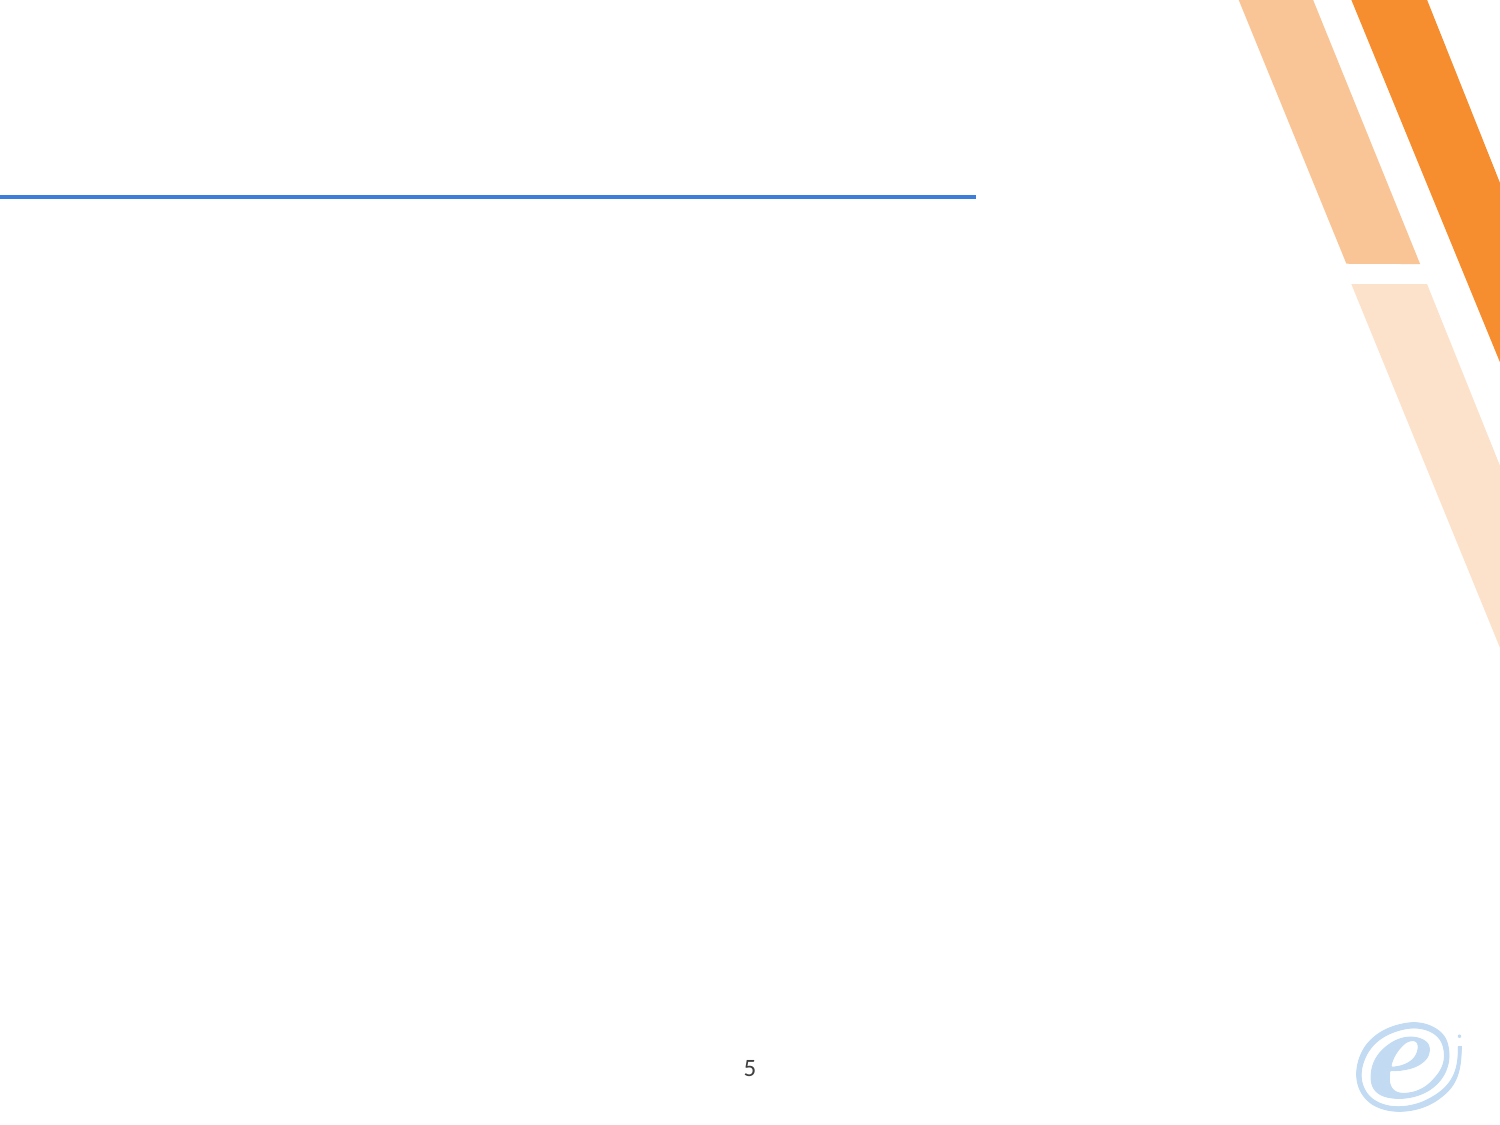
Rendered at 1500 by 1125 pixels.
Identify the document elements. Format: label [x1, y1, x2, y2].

picture [1356, 1022, 1462, 1112]
